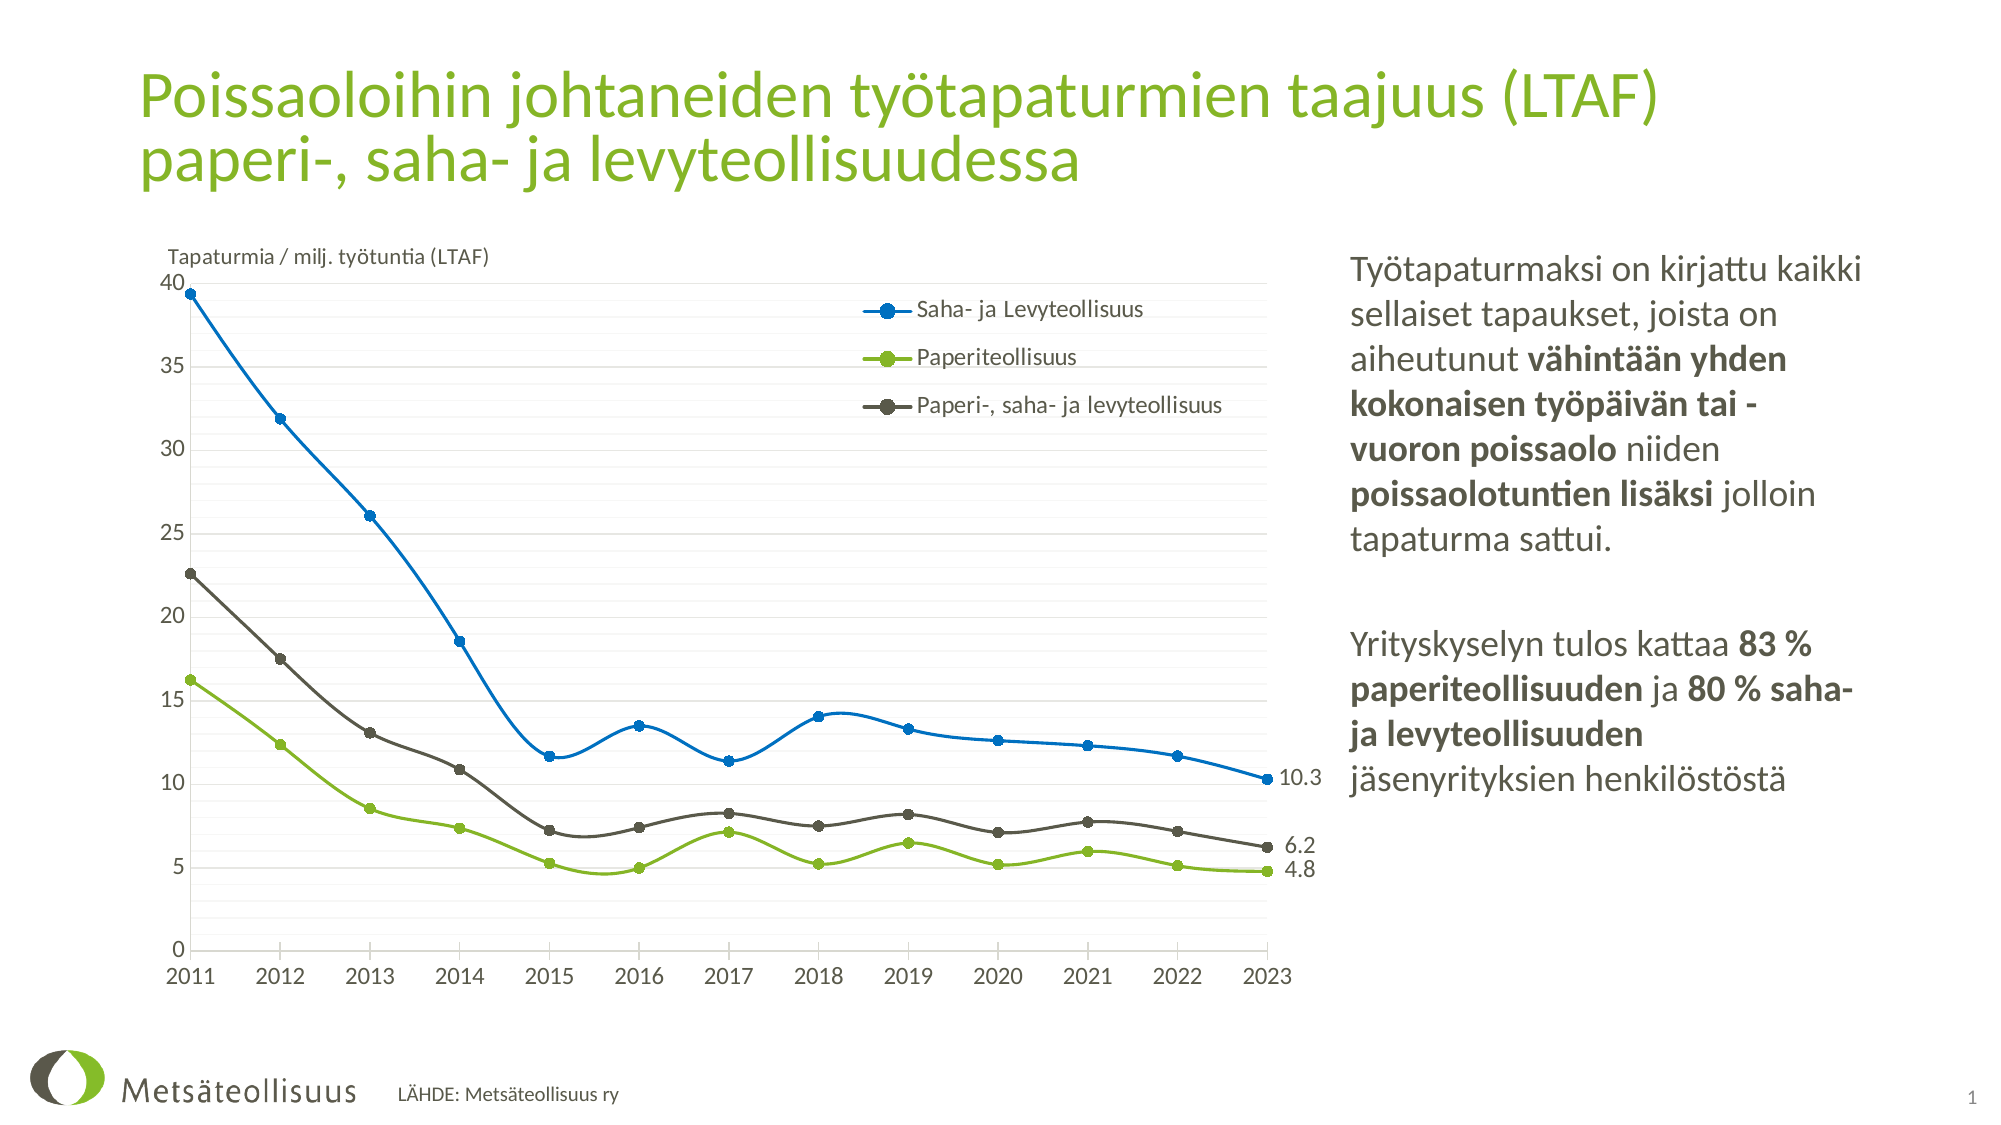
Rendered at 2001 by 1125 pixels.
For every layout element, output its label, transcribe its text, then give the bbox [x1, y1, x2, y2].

picture [29, 1049, 356, 1106]
chart [124, 235, 1323, 1011]
list Työtapaturmaksi on kirjattu kaikki sellaiset tapaukset, joista on aiheutunut vähintään yhden kokonaisen työpäivän tai -vuoron poissaolo niiden poissaolotuntien lisäksi jolloin tapaturma sattui. Yrityskyselyn tulos kattaa 83 % paperiteollisuuden ja 80 % saha- ja levyteollisuuden jäsenyrityksien henkilöstöstä [1335, 236, 1878, 1010]
title Poissaoloihin johtaneiden työtapaturmien taajuus (LTAF) paperi-, saha- ja levyteollisuudessa [124, 59, 1878, 207]
slide_number 1 [1898, 1085, 1978, 1114]
